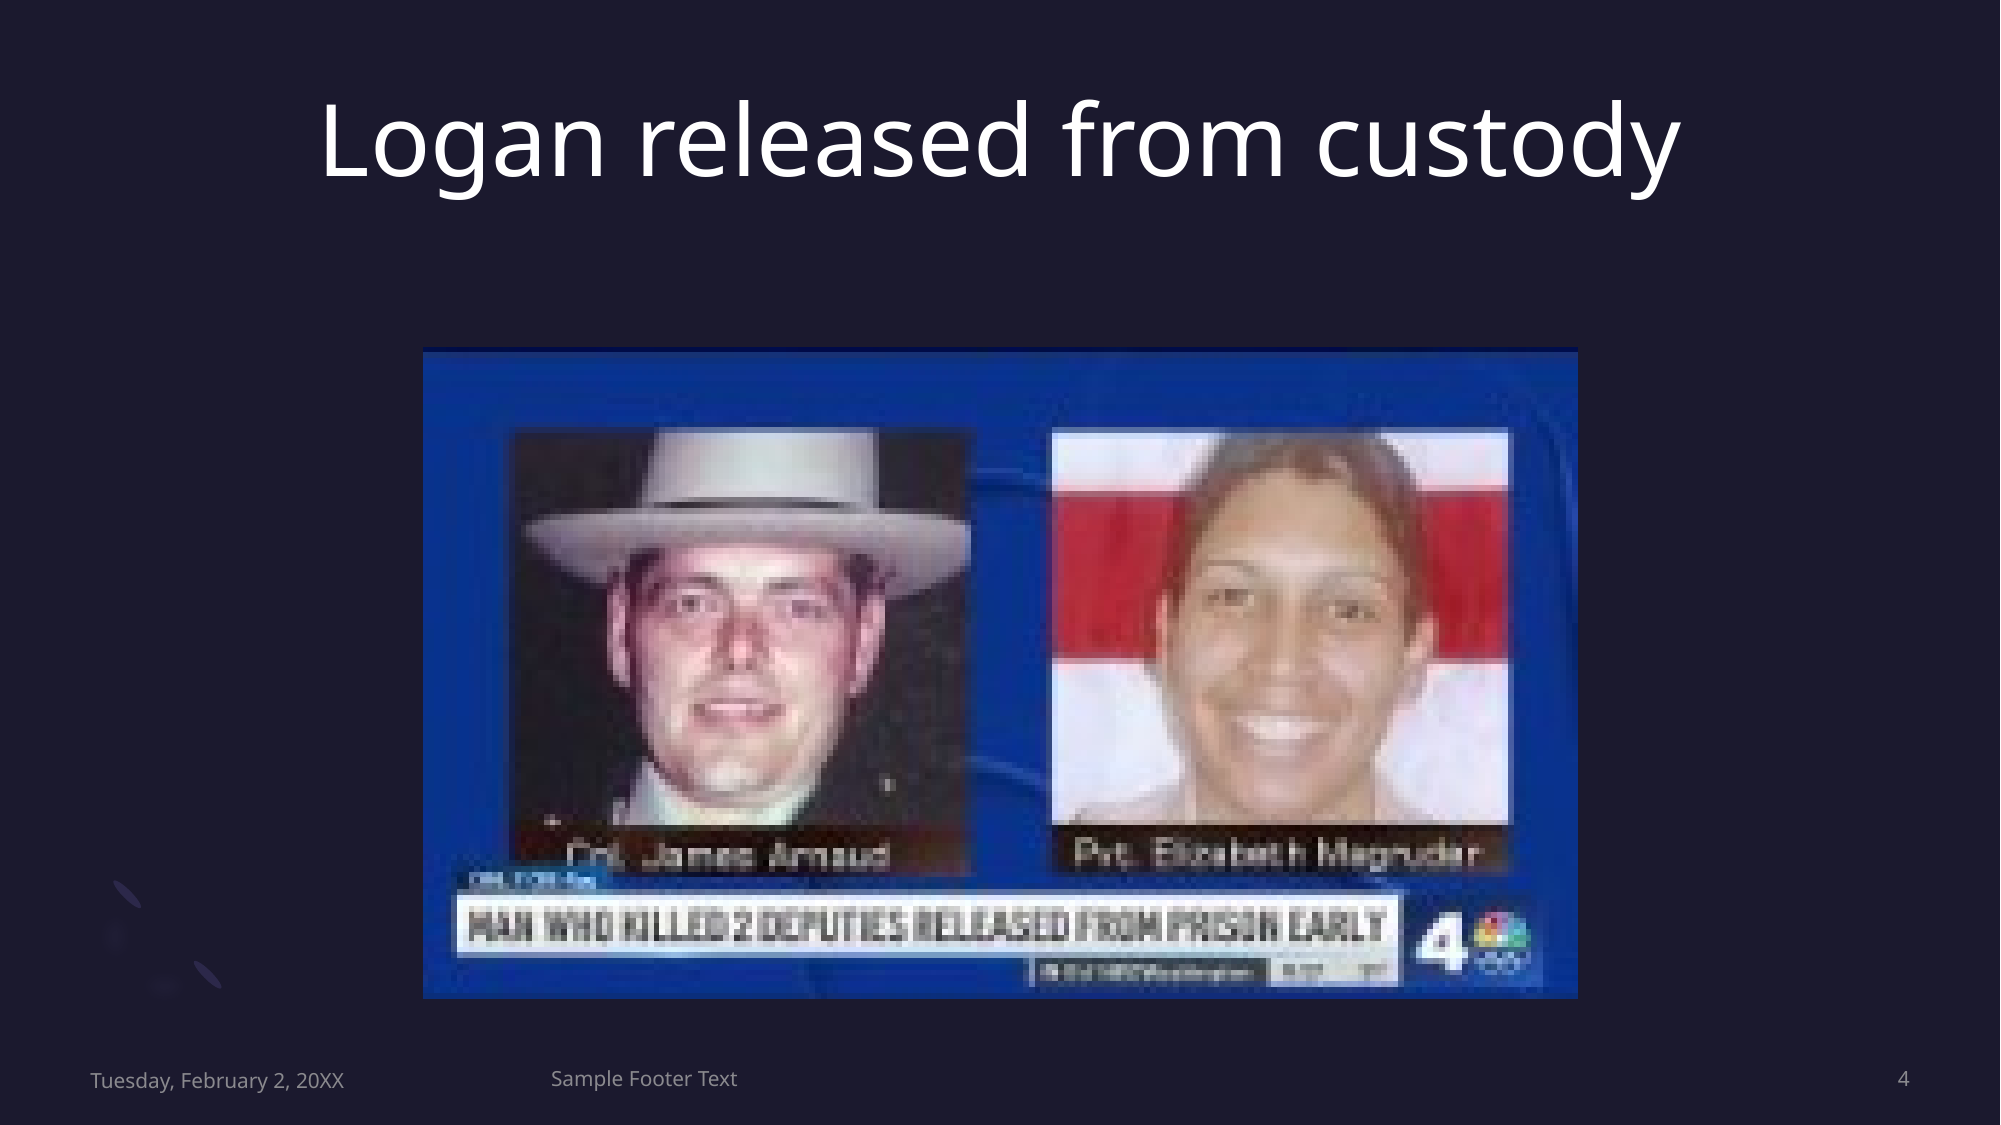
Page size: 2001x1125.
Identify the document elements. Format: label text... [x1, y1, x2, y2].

slide_number 4 [1632, 1067, 1910, 1093]
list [422, 346, 1578, 1000]
title Logan released from custody [90, 90, 1910, 309]
footer Sample Footer Text [551, 1067, 1598, 1093]
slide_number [90, 1067, 522, 1093]
